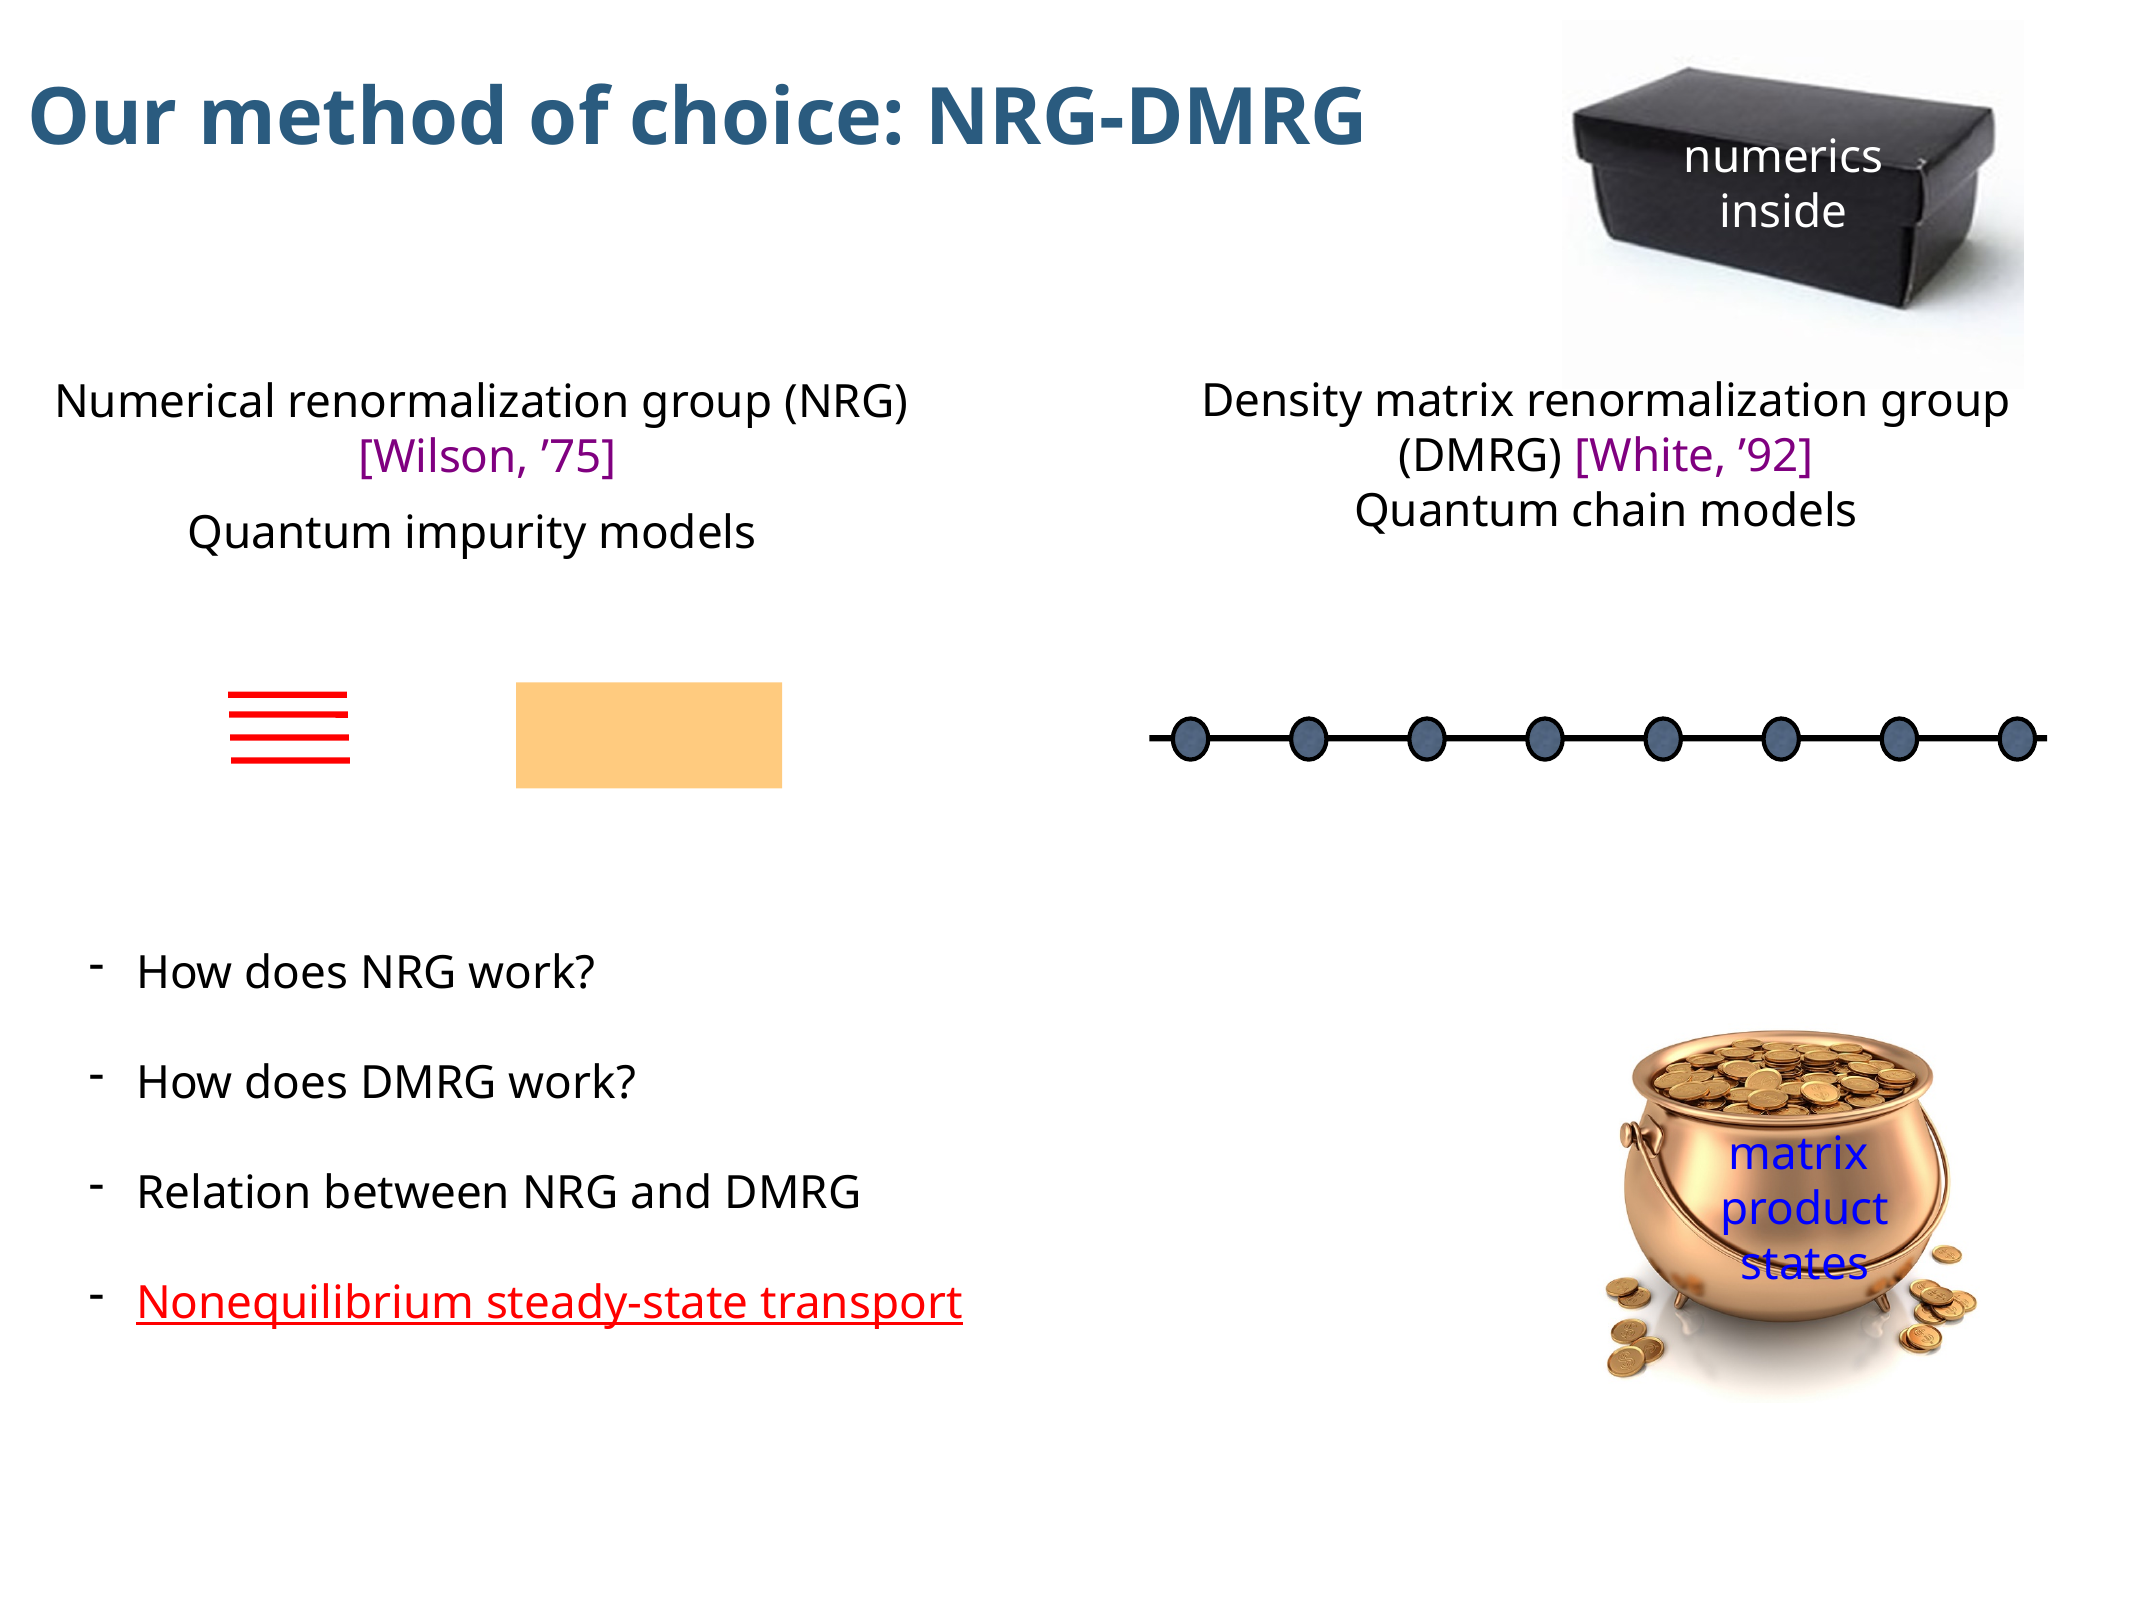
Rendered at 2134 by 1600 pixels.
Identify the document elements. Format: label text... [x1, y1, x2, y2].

text_box Density matrix renormalization group (DMRG) [White, ’92] Quantum chain models [1078, 363, 2134, 543]
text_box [1586, 1000, 1988, 1403]
title Our method of choice: NRG-DMRG [24, 30, 1410, 196]
text_box Numerical renormalization group (NRG) [Wilson, ’75] Quantum impurity models [0, 364, 1020, 569]
text_box How does NRG work? How does DMRG work? Relation between NRG and DMRG Nonequilibrium steady-state transport [73, 935, 1491, 1390]
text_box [1149, 718, 2048, 760]
picture [1562, 20, 2024, 389]
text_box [228, 682, 783, 789]
